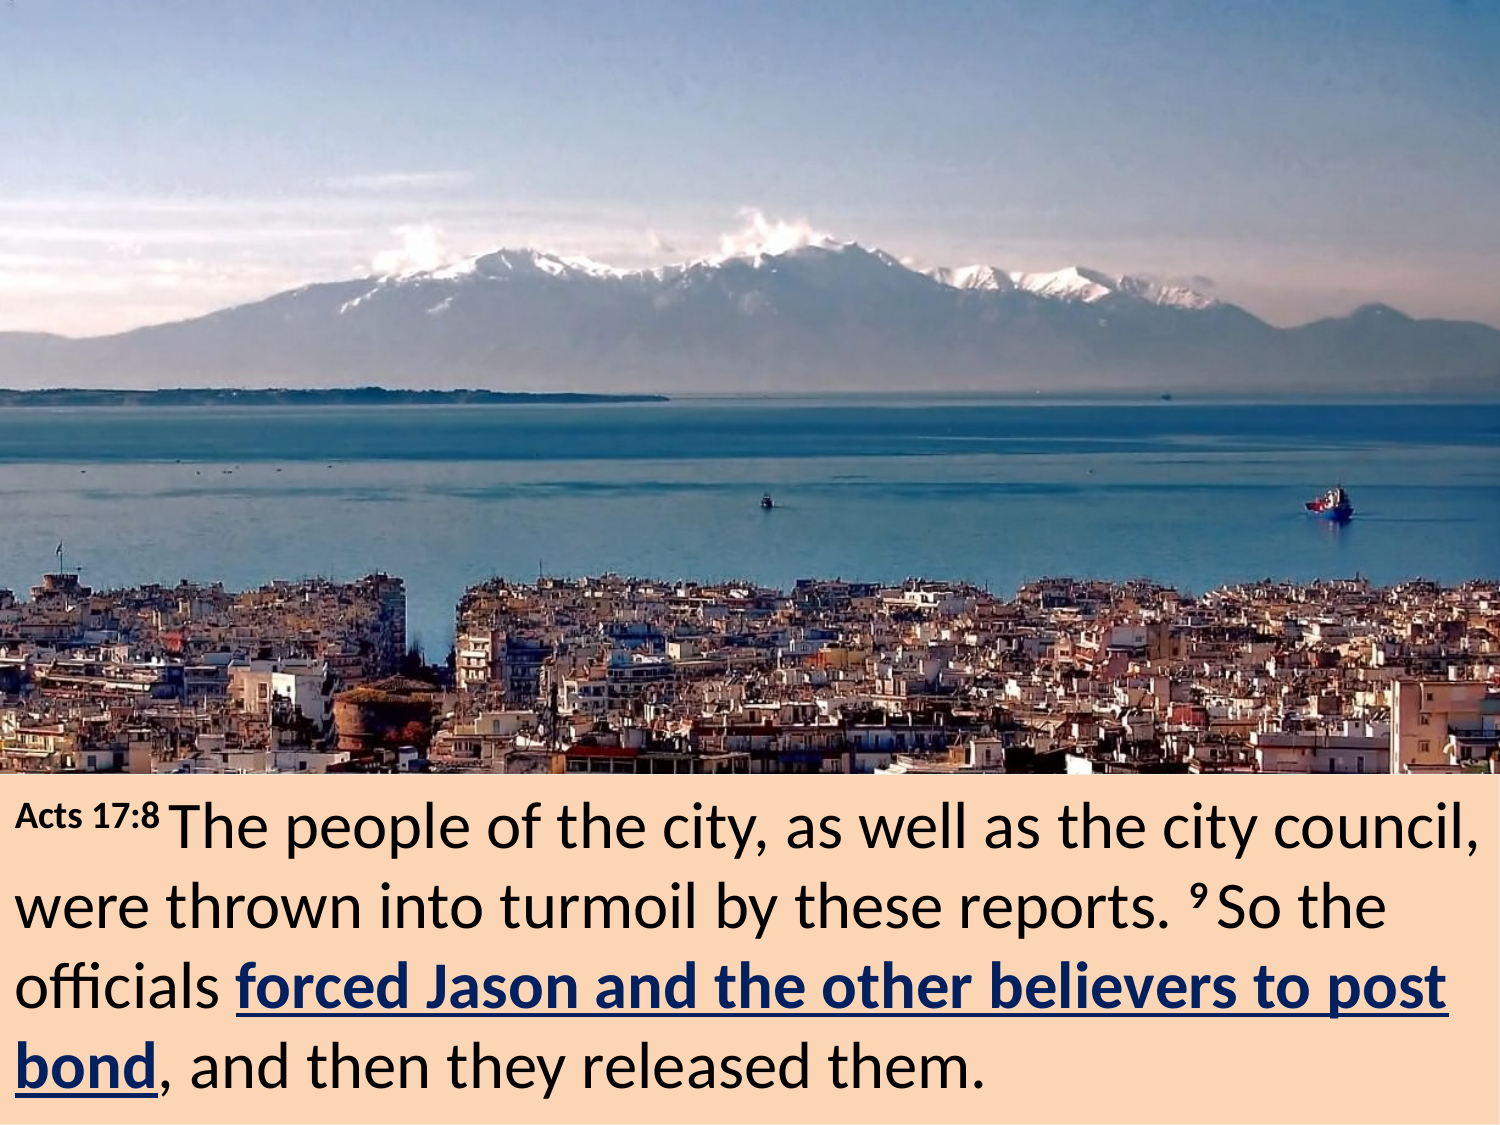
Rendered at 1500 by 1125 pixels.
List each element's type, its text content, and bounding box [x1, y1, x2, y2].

text_box Acts 17:8 The people of the city, as well as the city council, were thrown into turmoil by these reports. 9 So the officials forced Jason and the other believers to post bond, and then they released them. [0, 884, 1500, 1125]
picture [0, 0, 1500, 876]
